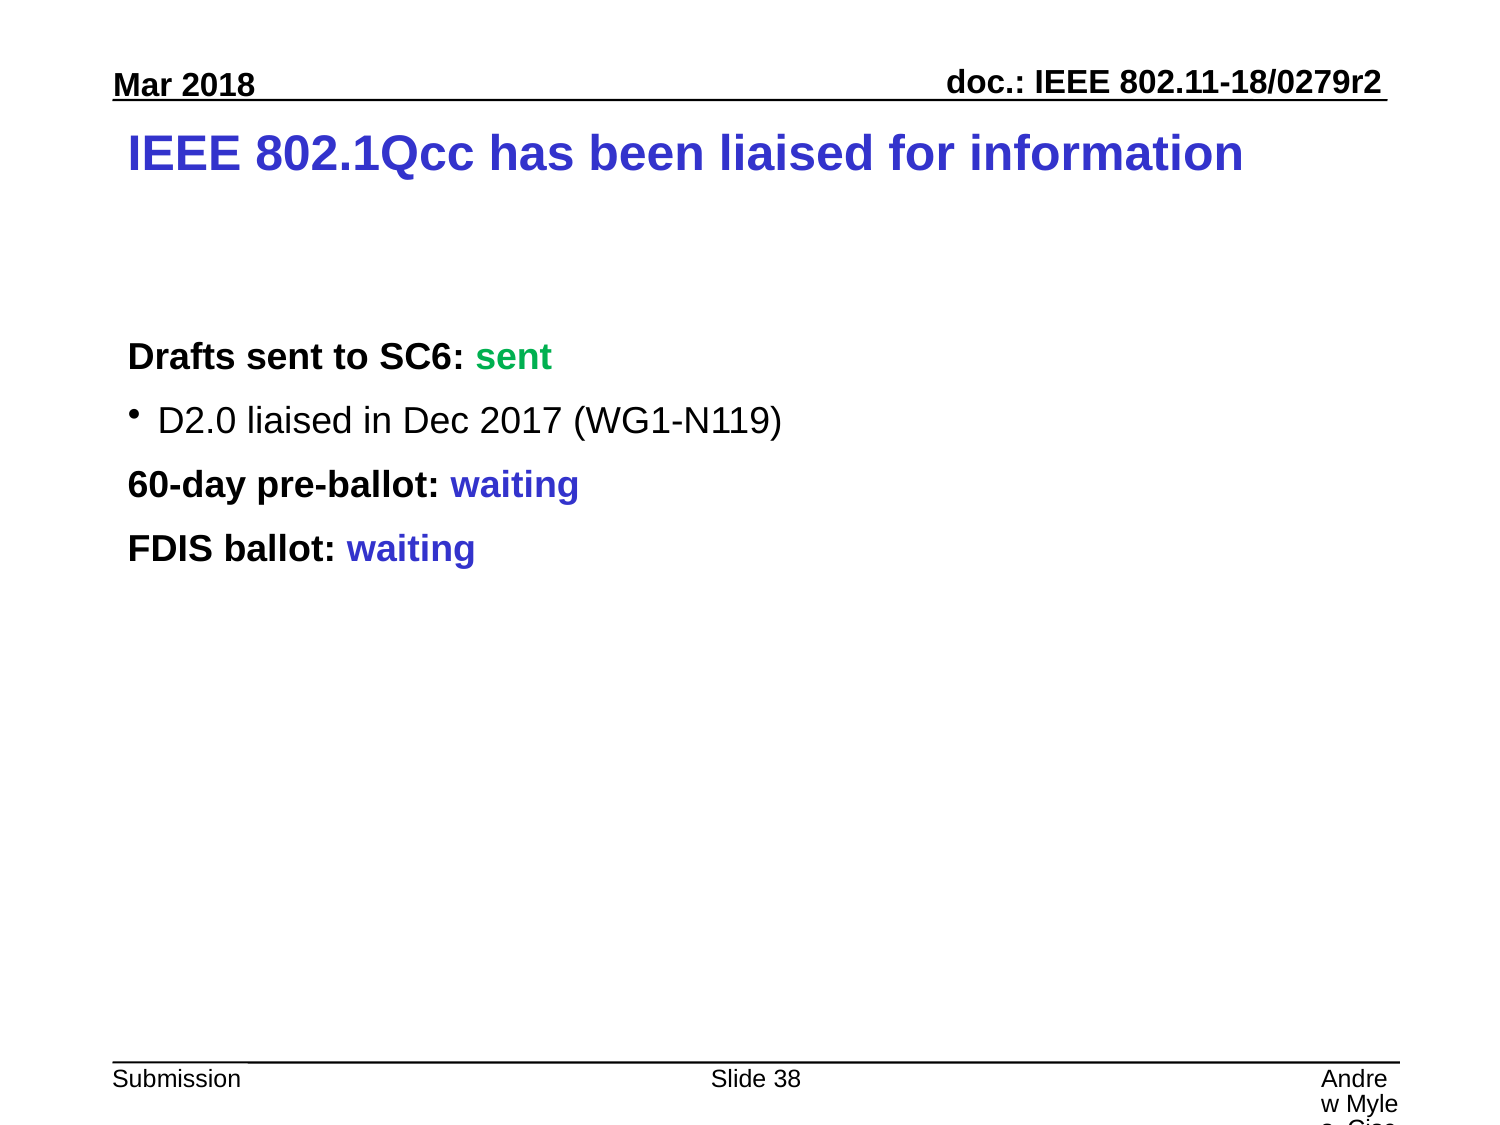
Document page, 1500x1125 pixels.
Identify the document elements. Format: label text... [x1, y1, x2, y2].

slide_number Slide 38 [709, 1061, 803, 1093]
footer Andrew Myles, Cisco [1320, 1061, 1402, 1093]
title IEEE 802.1Qcc has been liaised for information [112, 112, 1388, 288]
list Drafts sent to SC6: sent D2.0 liaised in Dec 2017 (WG1-N119) 60-day pre-ballot: waiting FDIS ballot: waiting [112, 324, 1388, 1000]
